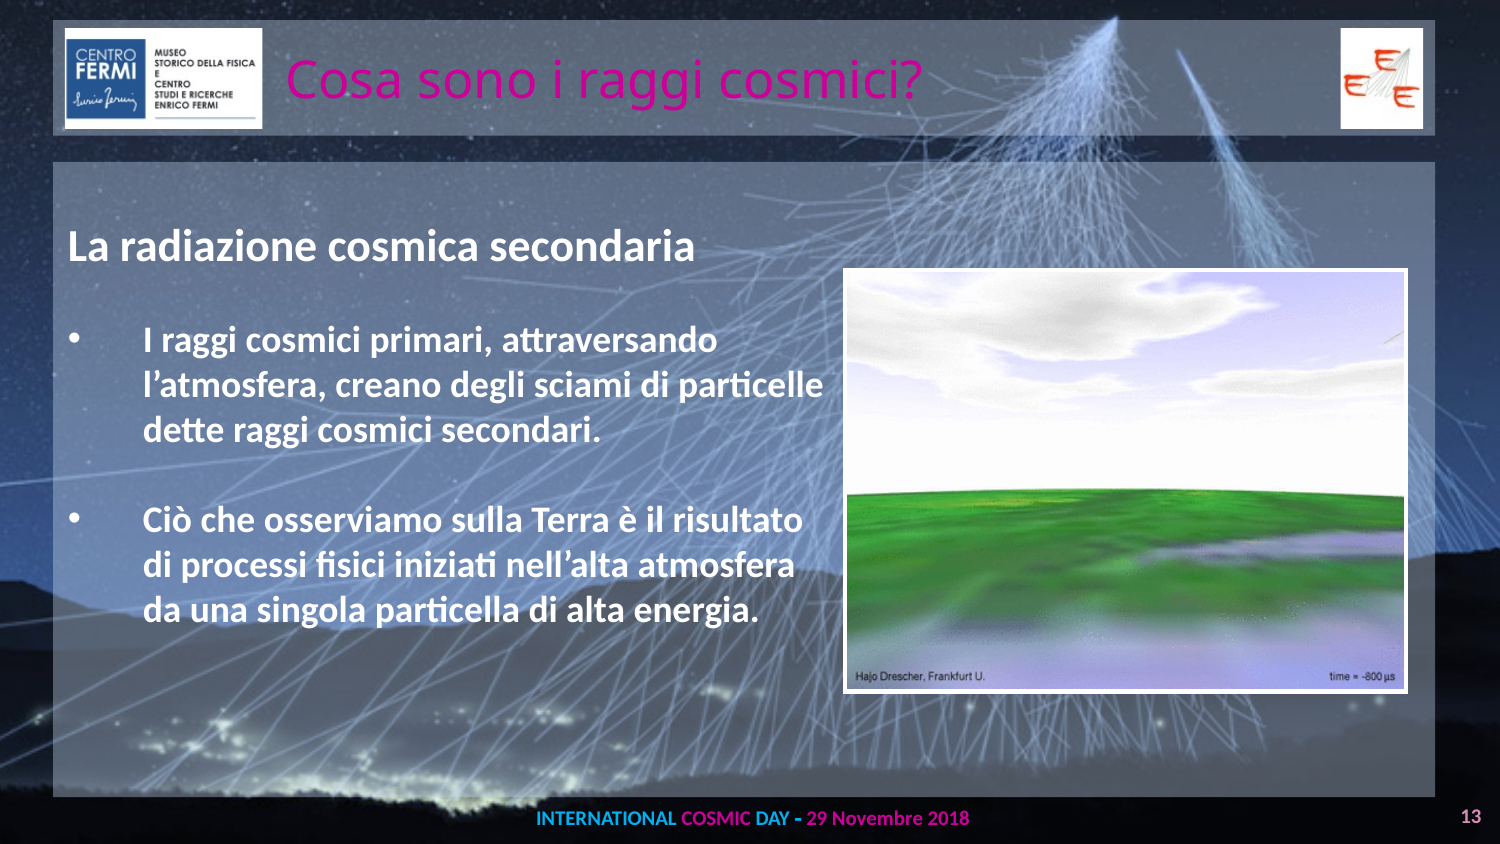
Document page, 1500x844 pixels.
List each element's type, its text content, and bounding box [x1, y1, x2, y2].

text_box Cosa sono i raggi cosmici? [51, 18, 1437, 138]
picture [0, 0, 1500, 844]
slide_number 13 [1146, 792, 1497, 838]
text_box La radiazione cosmica secondaria I raggi cosmici primari, attraversando l’atmosfera, creano degli sciami di particelle dette raggi cosmici secondari. Ciò che osserviamo sulla Terra è il risultato di processi fisici iniziati nell’alta atmosfera da una singola particella di alta energia. [51, 161, 847, 800]
text_box [847, 161, 1436, 798]
